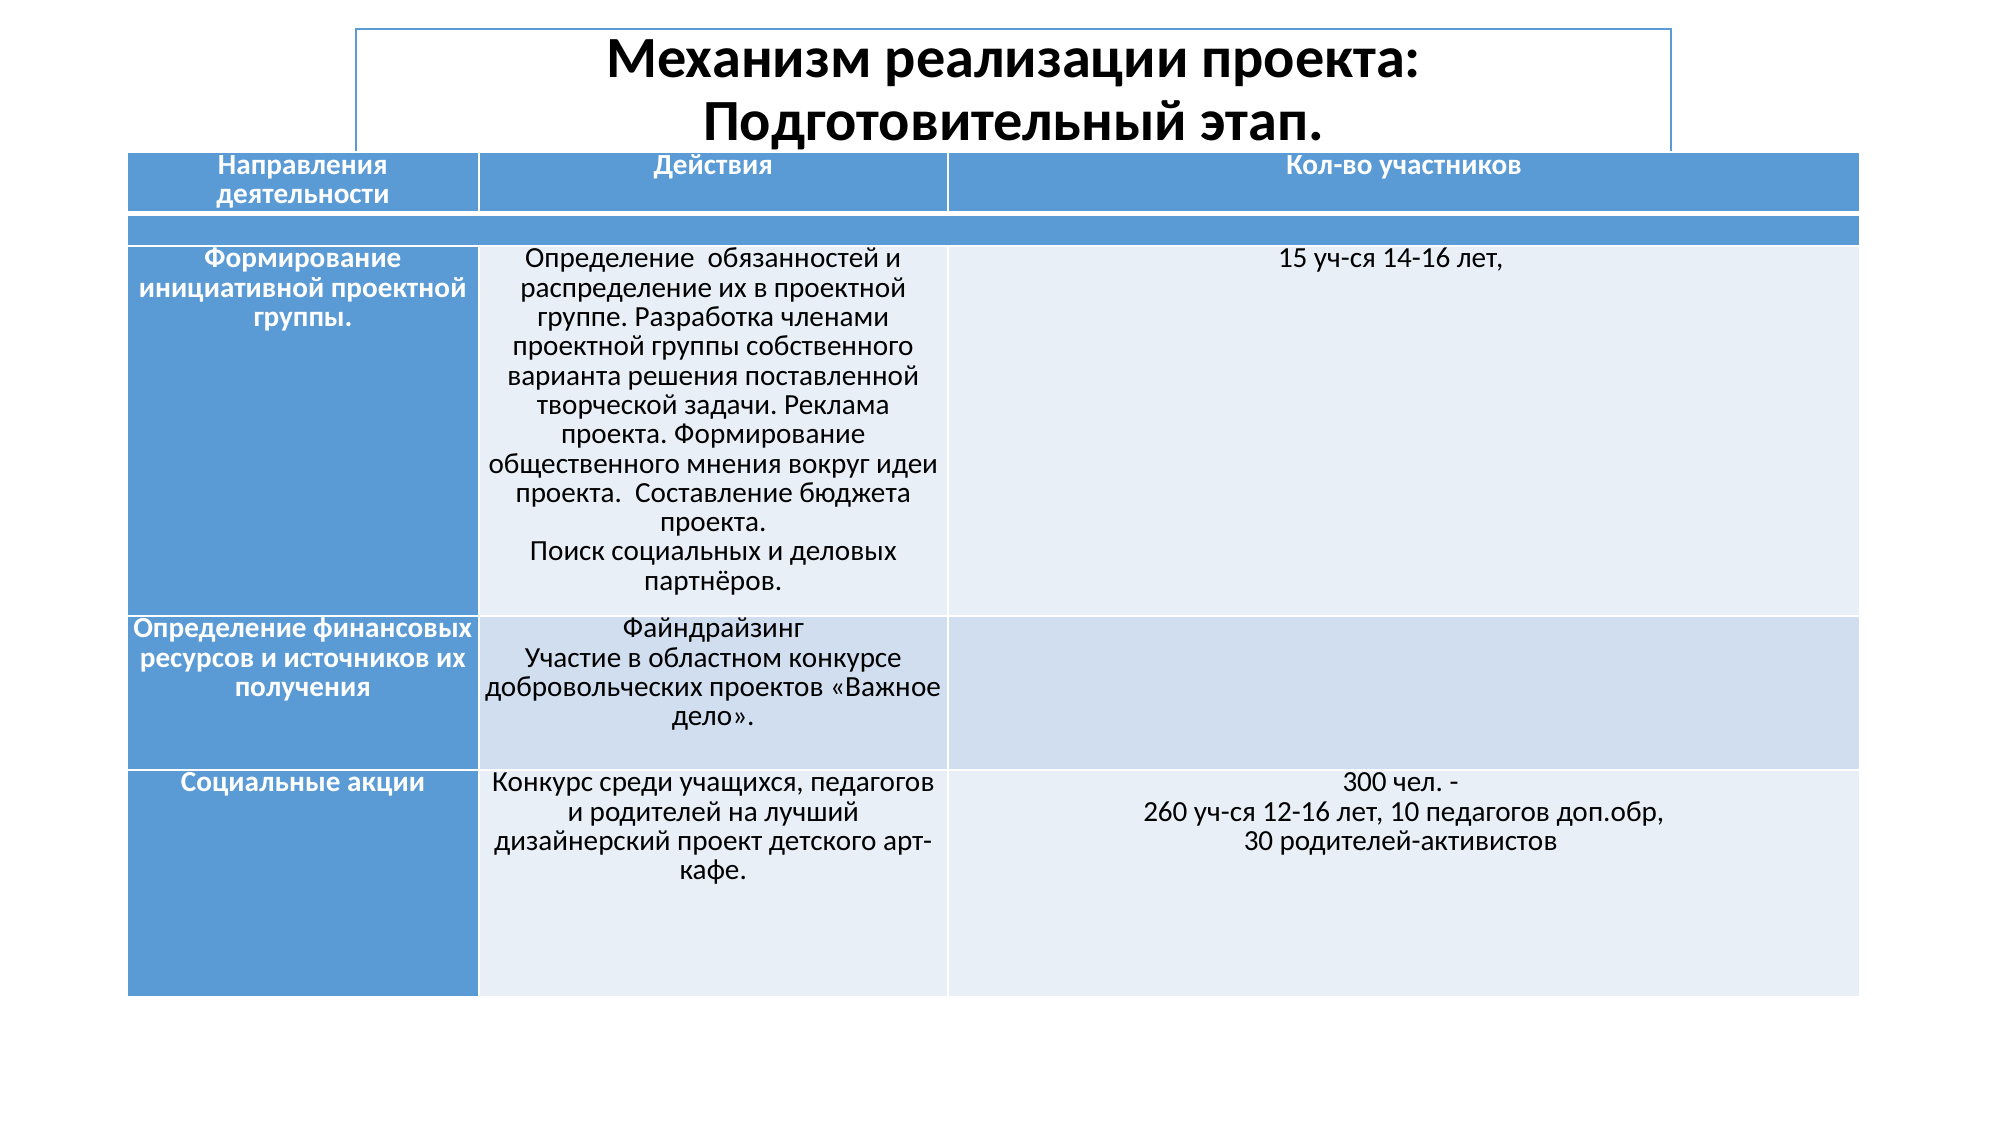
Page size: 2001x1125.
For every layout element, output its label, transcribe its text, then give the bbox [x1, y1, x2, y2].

table_cell Определение финансовых ресурсов и источников их получения [128, 617, 478, 769]
table_header Кол-во участников [949, 153, 1859, 211]
table_cell Файндрайзинг Участие в областном конкурсе добровольческих проектов «Важное дело». [480, 617, 947, 769]
title Механизм реализации проекта: Подготовительный этап. [355, 28, 1672, 151]
table_cell [128, 216, 1859, 245]
table_cell 300 чел. - 260 уч-ся 12-16 лет, 10 педагогов доп.обр, 30 родителей-активистов [949, 771, 1859, 996]
table_cell Конкурс среди учащихся, педагогов и родителей на лучший дизайнерский проект детского арт-кафе. [480, 771, 947, 996]
table_cell Определение обязанностей и распределение их в проектной группе. Разработка членами проектной группы собственного варианта решения поставленной творческой задачи. Реклама проекта. Формирование общественного мнения вокруг идеи проекта. Составление бюджета проекта. Поиск социальных и деловых партнёров. [480, 247, 947, 615]
table_cell Формирование инициативной проектной группы. [128, 247, 478, 615]
table_cell Социальные акции [128, 771, 478, 996]
table_cell [949, 617, 1859, 769]
table_header Действия [480, 153, 947, 211]
table_header Направления деятельности [128, 153, 478, 211]
table_cell 15 уч-ся 14-16 лет, [949, 247, 1859, 615]
